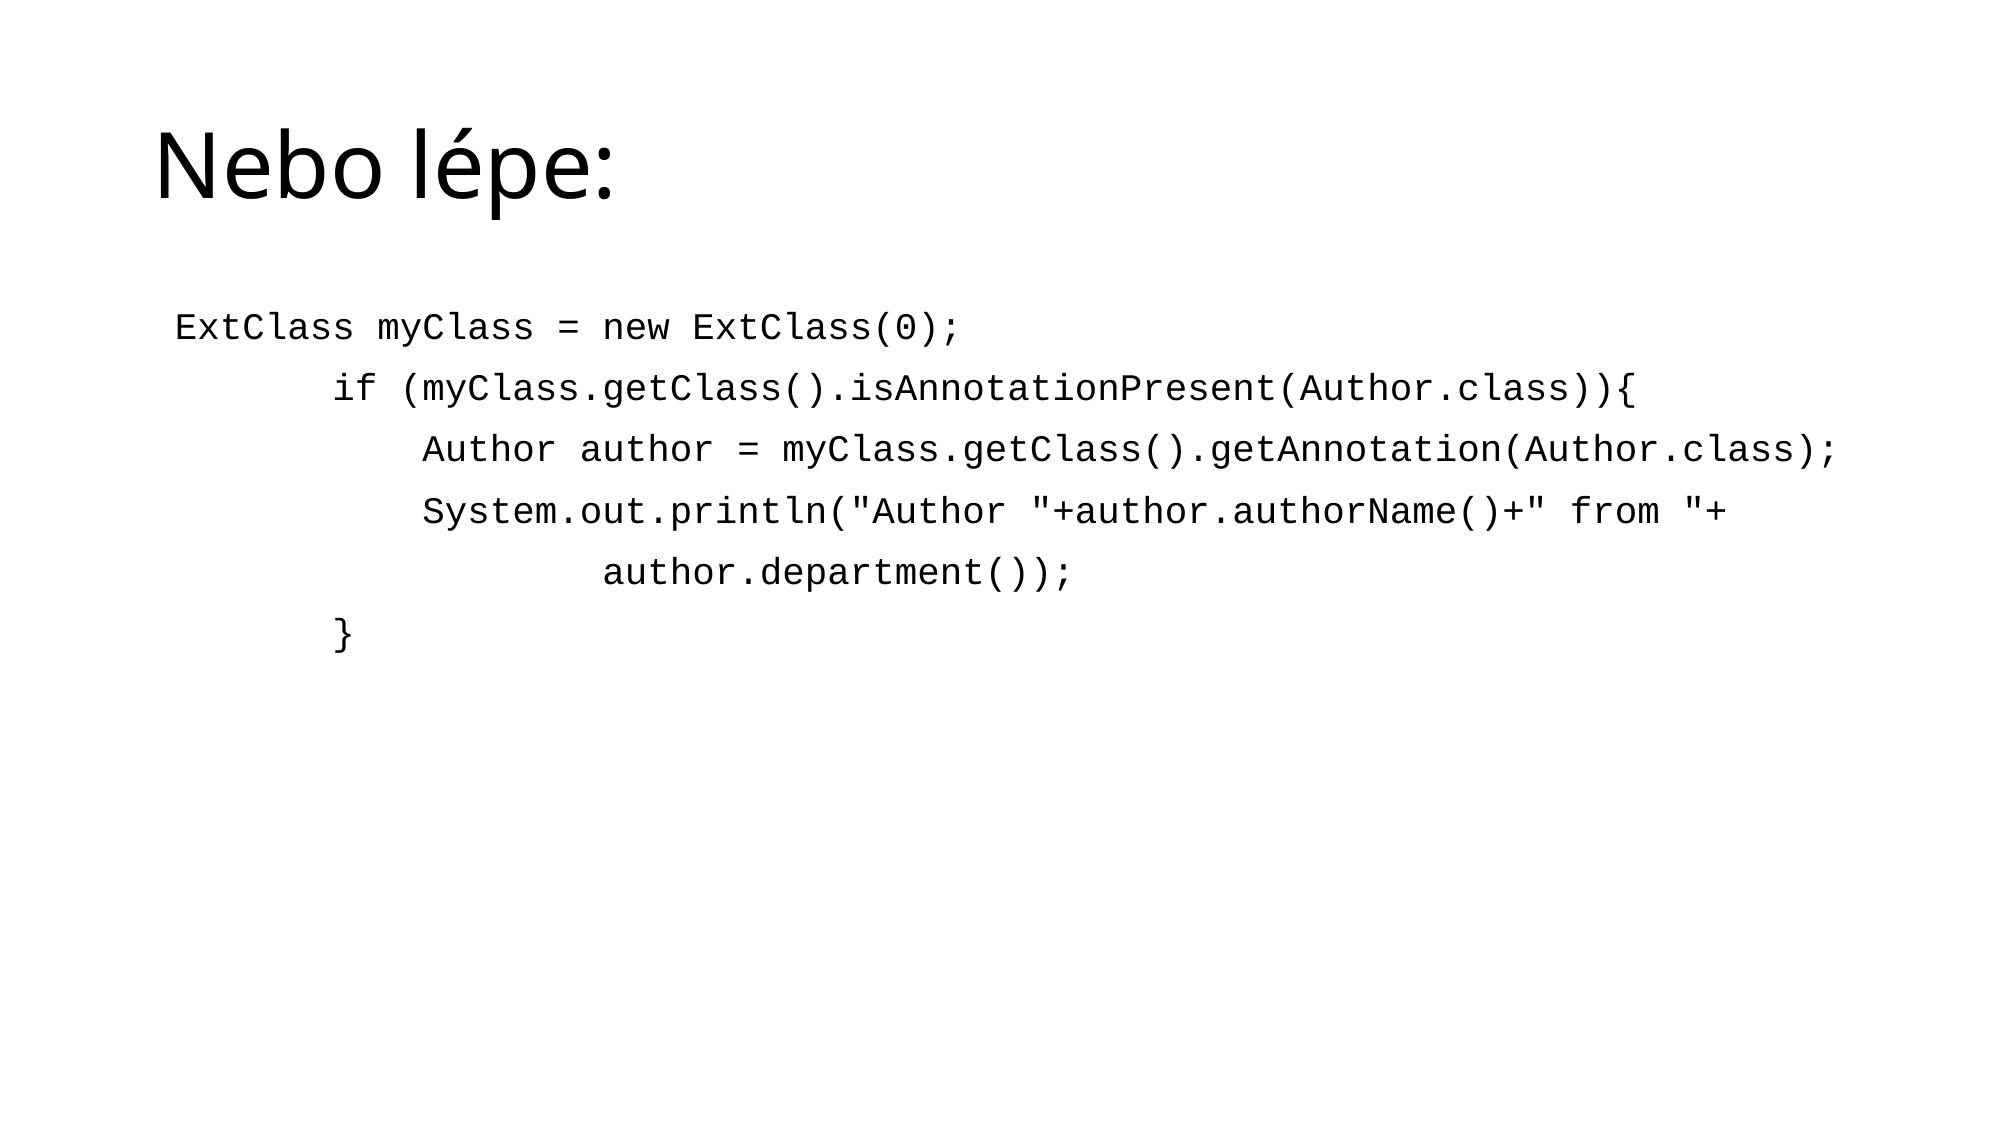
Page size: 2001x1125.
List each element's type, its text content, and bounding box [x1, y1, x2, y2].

title Nebo lépe: [137, 59, 1863, 278]
list ExtClass myClass = new ExtClass(0); if (myClass.getClass().isAnnotationPresent(Author.class)){ Author author = myClass.getClass().getAnnotation(Author.class); System.out.println("Author "+author.authorName()+" from "+ author.department()); } [137, 299, 1863, 1014]
